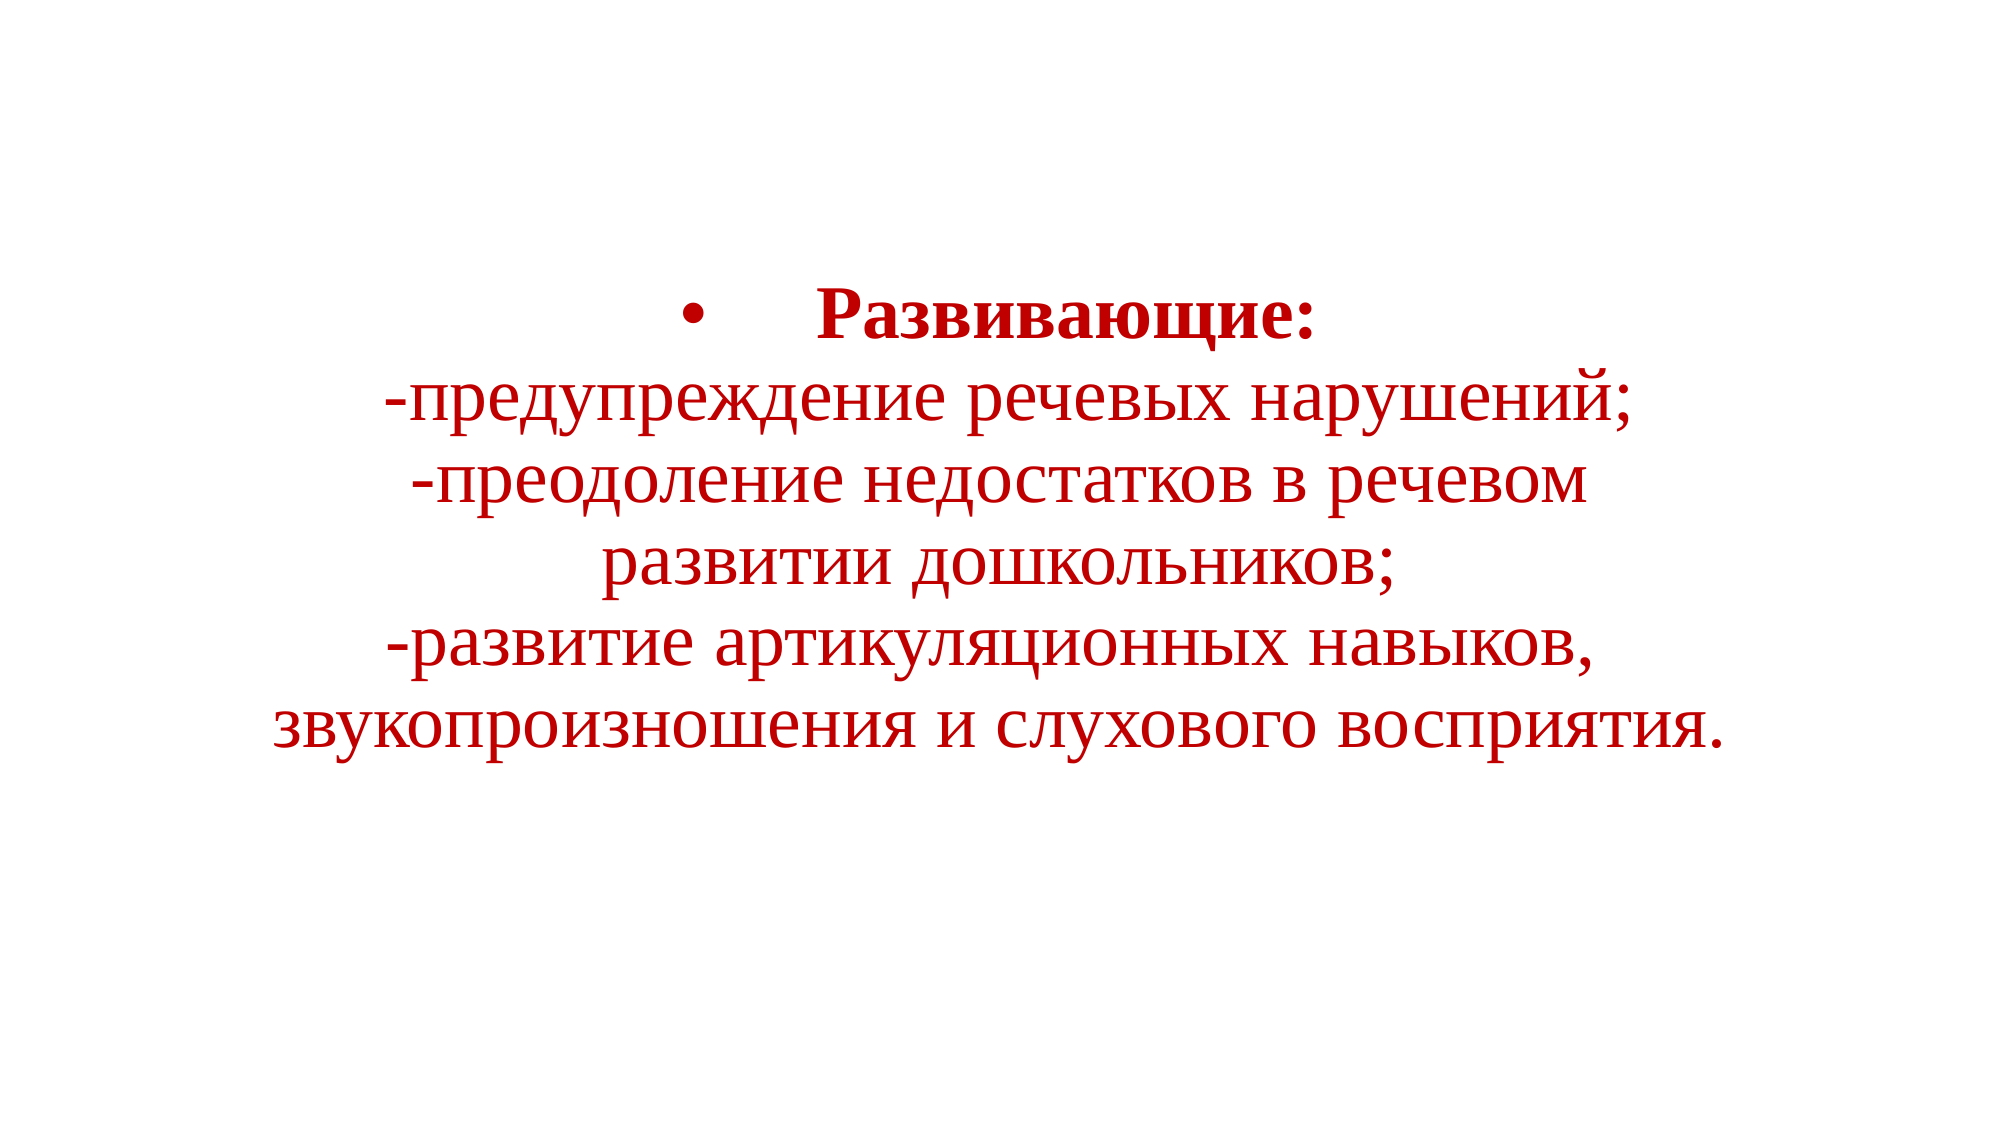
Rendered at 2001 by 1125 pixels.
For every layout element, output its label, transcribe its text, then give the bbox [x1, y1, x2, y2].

title • Развивающие: -предупреждение речевых нарушений; -преодоление недостатков в речевом развитии дошкольников; -развитие артикуляционных навыков, звукопроизношения и слухового восприятия. [249, 184, 1750, 863]
